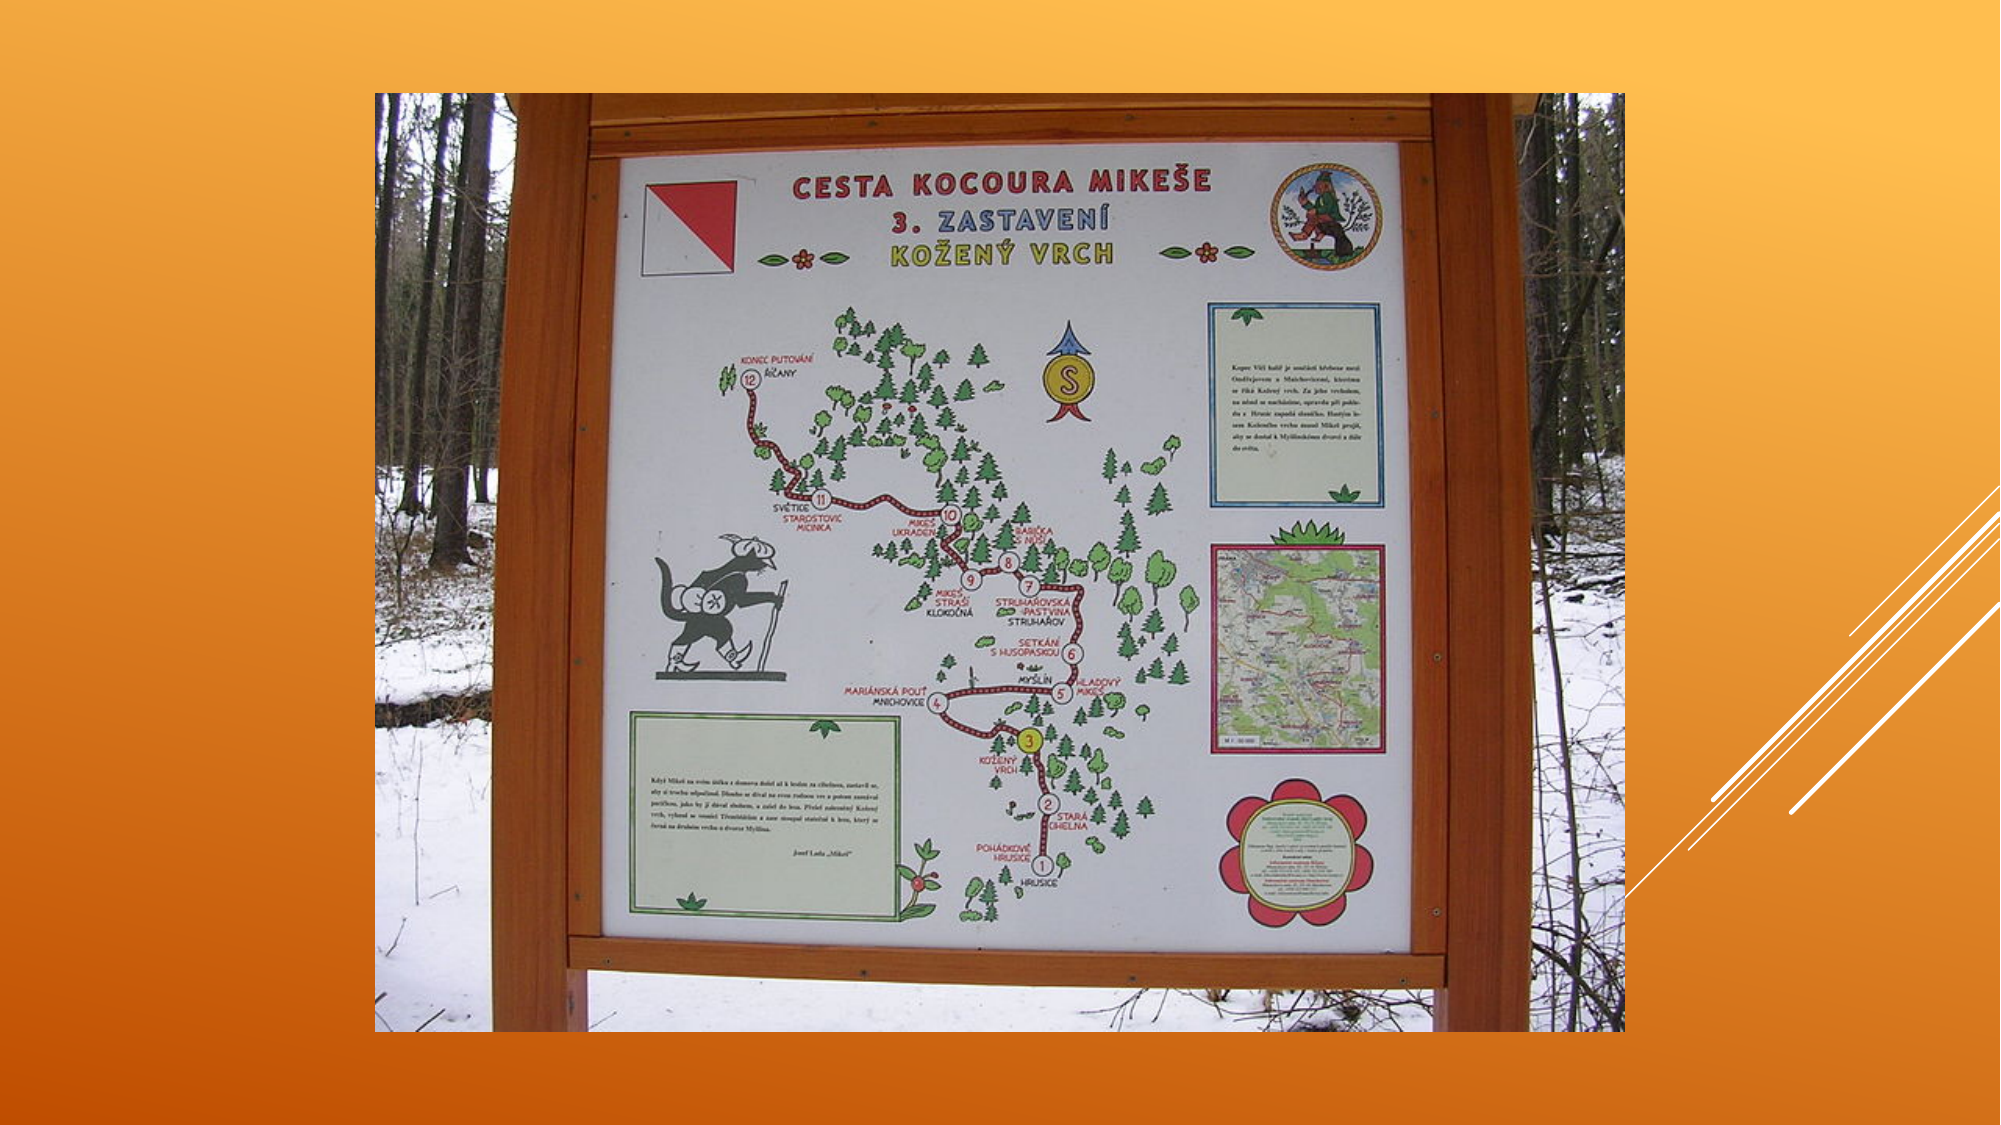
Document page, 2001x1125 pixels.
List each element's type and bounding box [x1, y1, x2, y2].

picture [374, 93, 1626, 1032]
